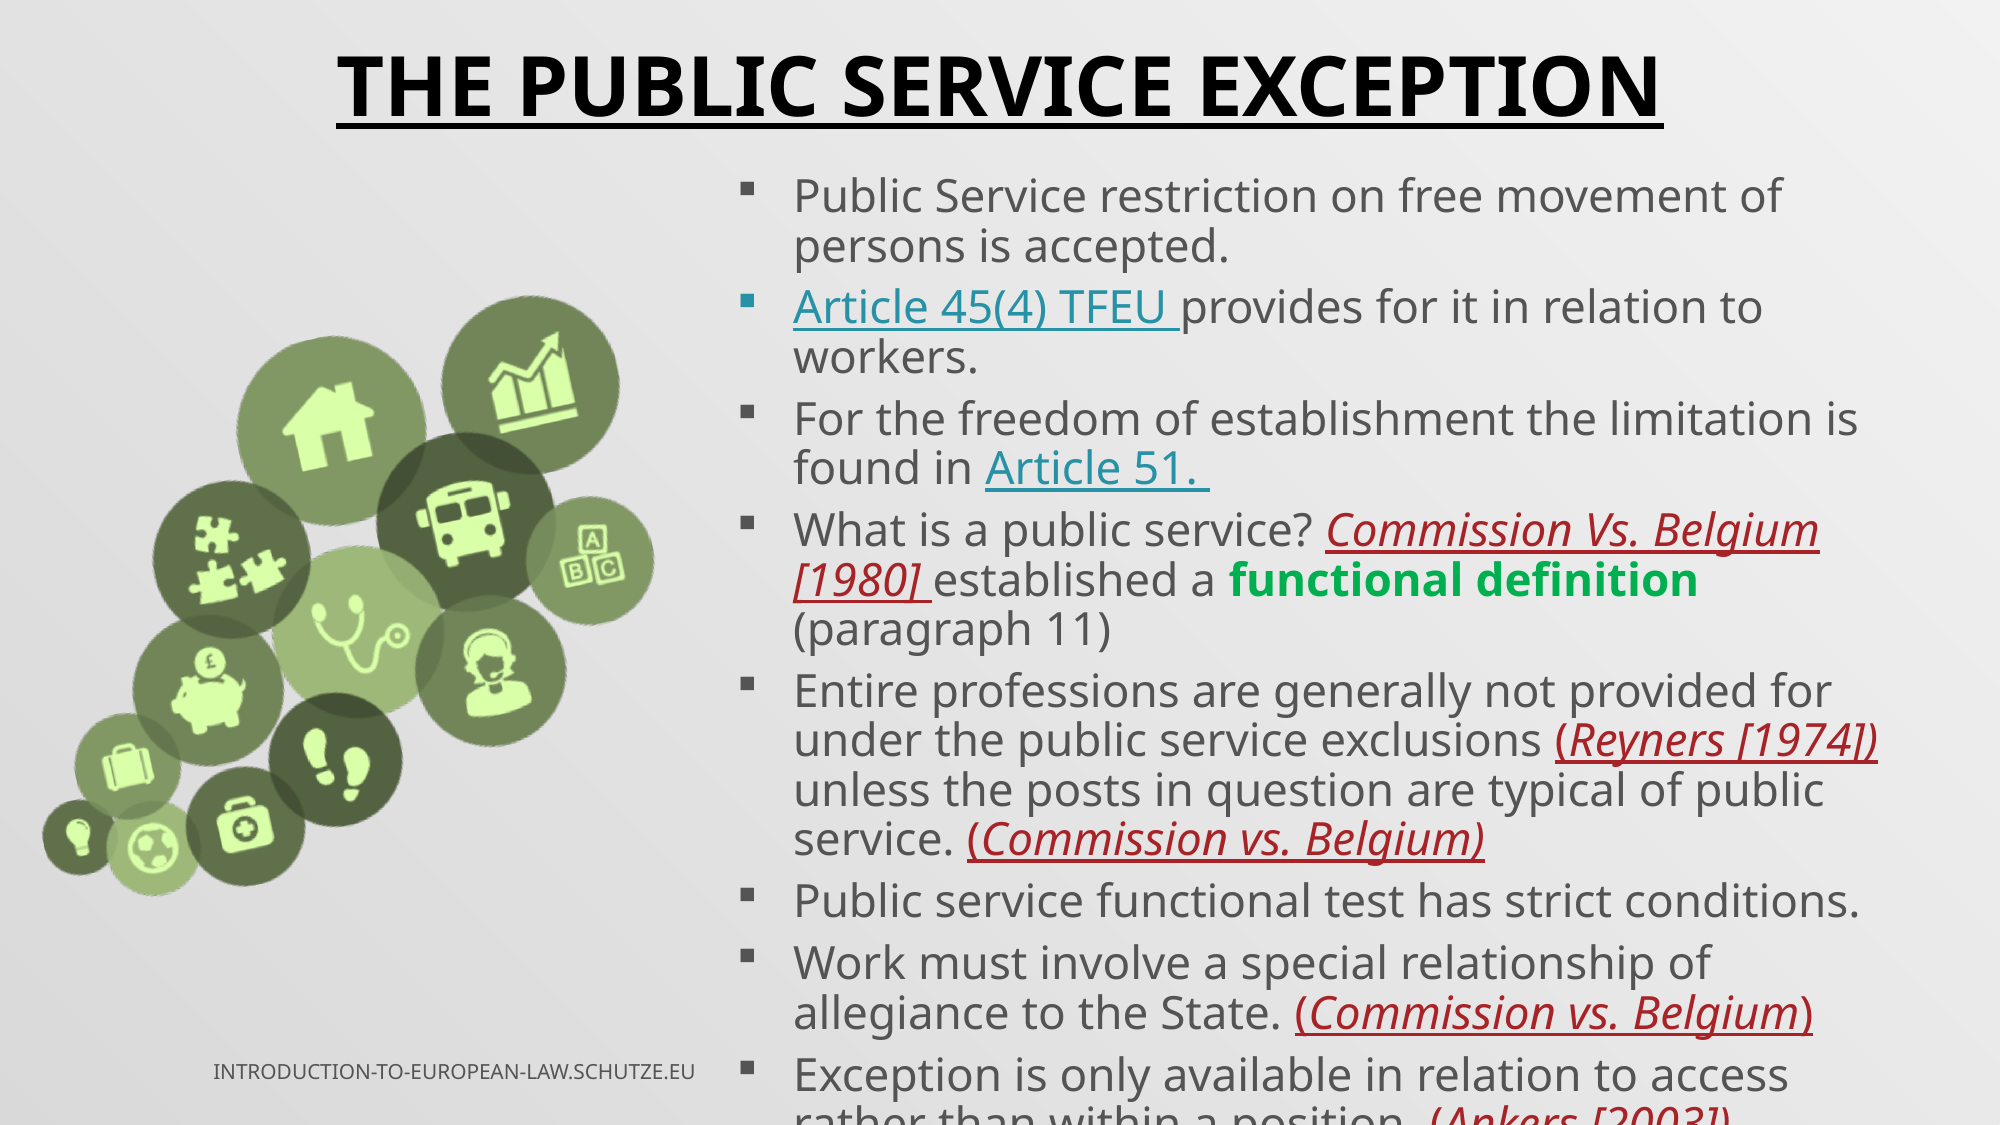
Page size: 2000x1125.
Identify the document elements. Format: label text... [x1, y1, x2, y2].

footer INTRODUCTION-TO-EUROPEAN-LAW.SCHUTZE.EU [198, 1057, 1288, 1088]
text_box Public Service restriction on free movement of persons is accepted. Article 45(4) TFEU provides for it in relation to workers. For the freedom of establishment the limitation is found in Article 51. What is a public service? Commission Vs. Belgium [1980] established a functional definition (paragraph 11) Entire professions are generally not provided for under the public service exclusions (Reyners [1974]) unless the posts in question are typical of public service. (Commission vs. Belgium) Public service functional test has strict conditions. Work must involve a special relationship of allegiance to the State. (Commission vs. Belgium) Exception is only available in relation to access rather than within a position. (Ankers [2003]) [722, 165, 1927, 1125]
text_box THE PUBLIC SERVICE EXCEPTION [0, 37, 2000, 143]
picture [0, 341, 662, 862]
